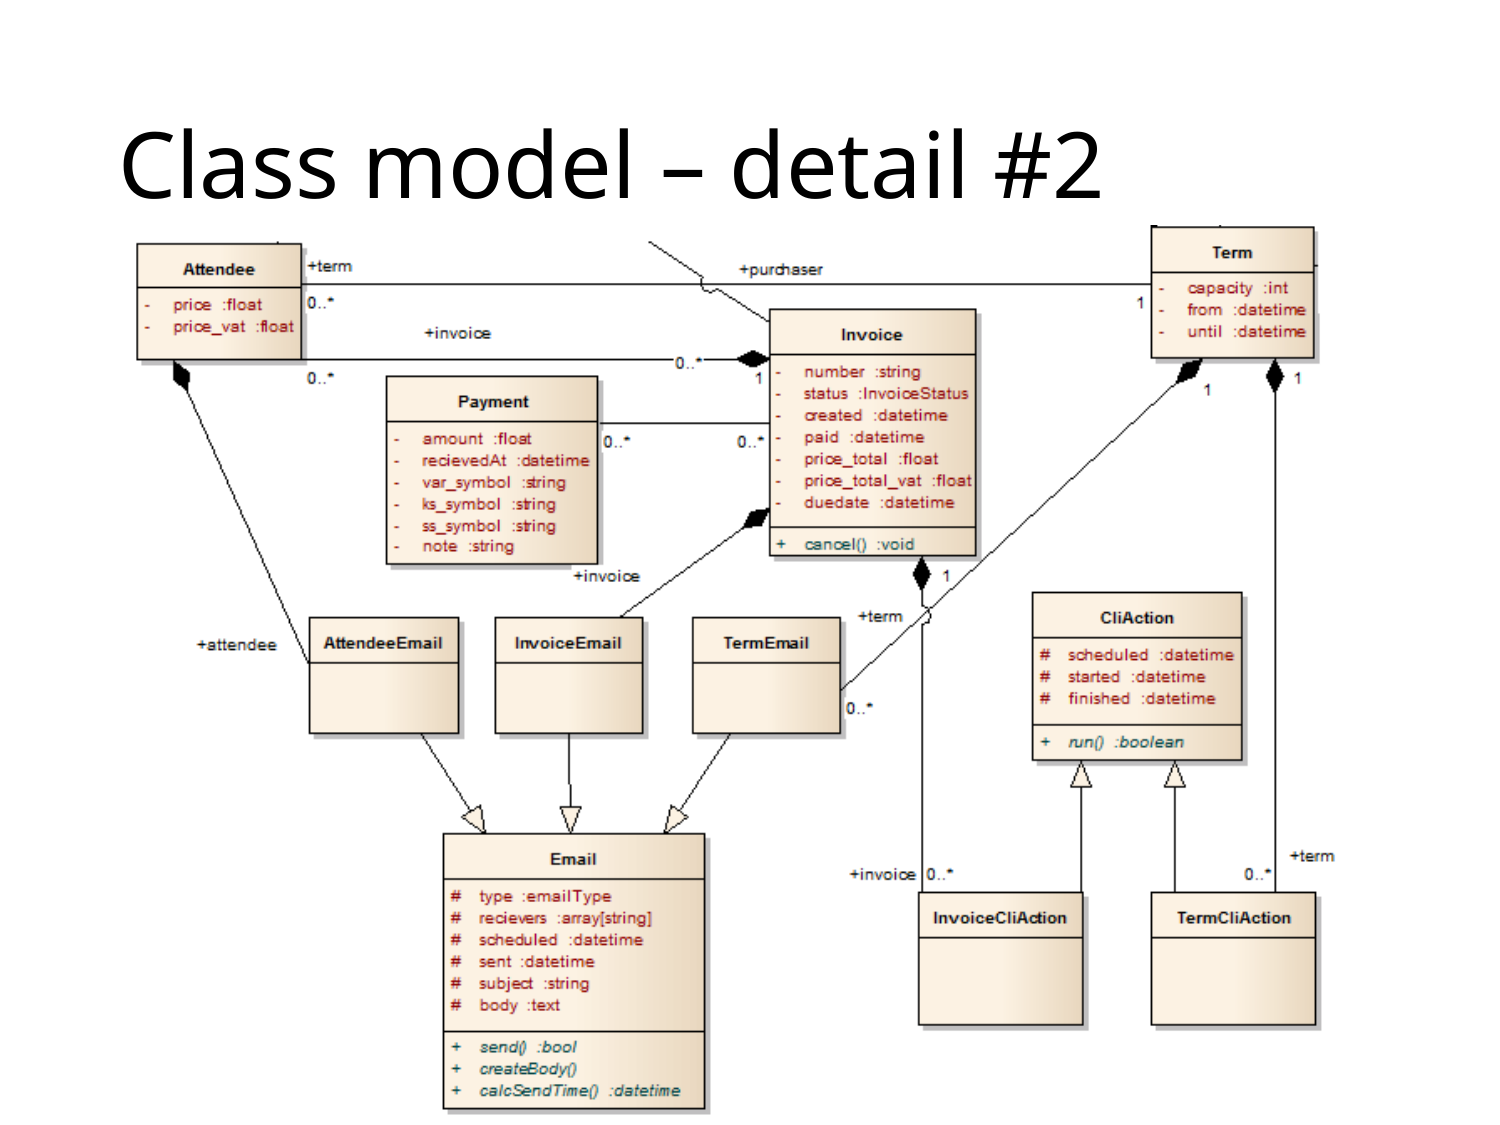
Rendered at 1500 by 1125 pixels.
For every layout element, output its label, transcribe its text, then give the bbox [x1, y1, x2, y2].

picture [130, 225, 1397, 1125]
title Class model – detail #2 [103, 59, 1397, 278]
